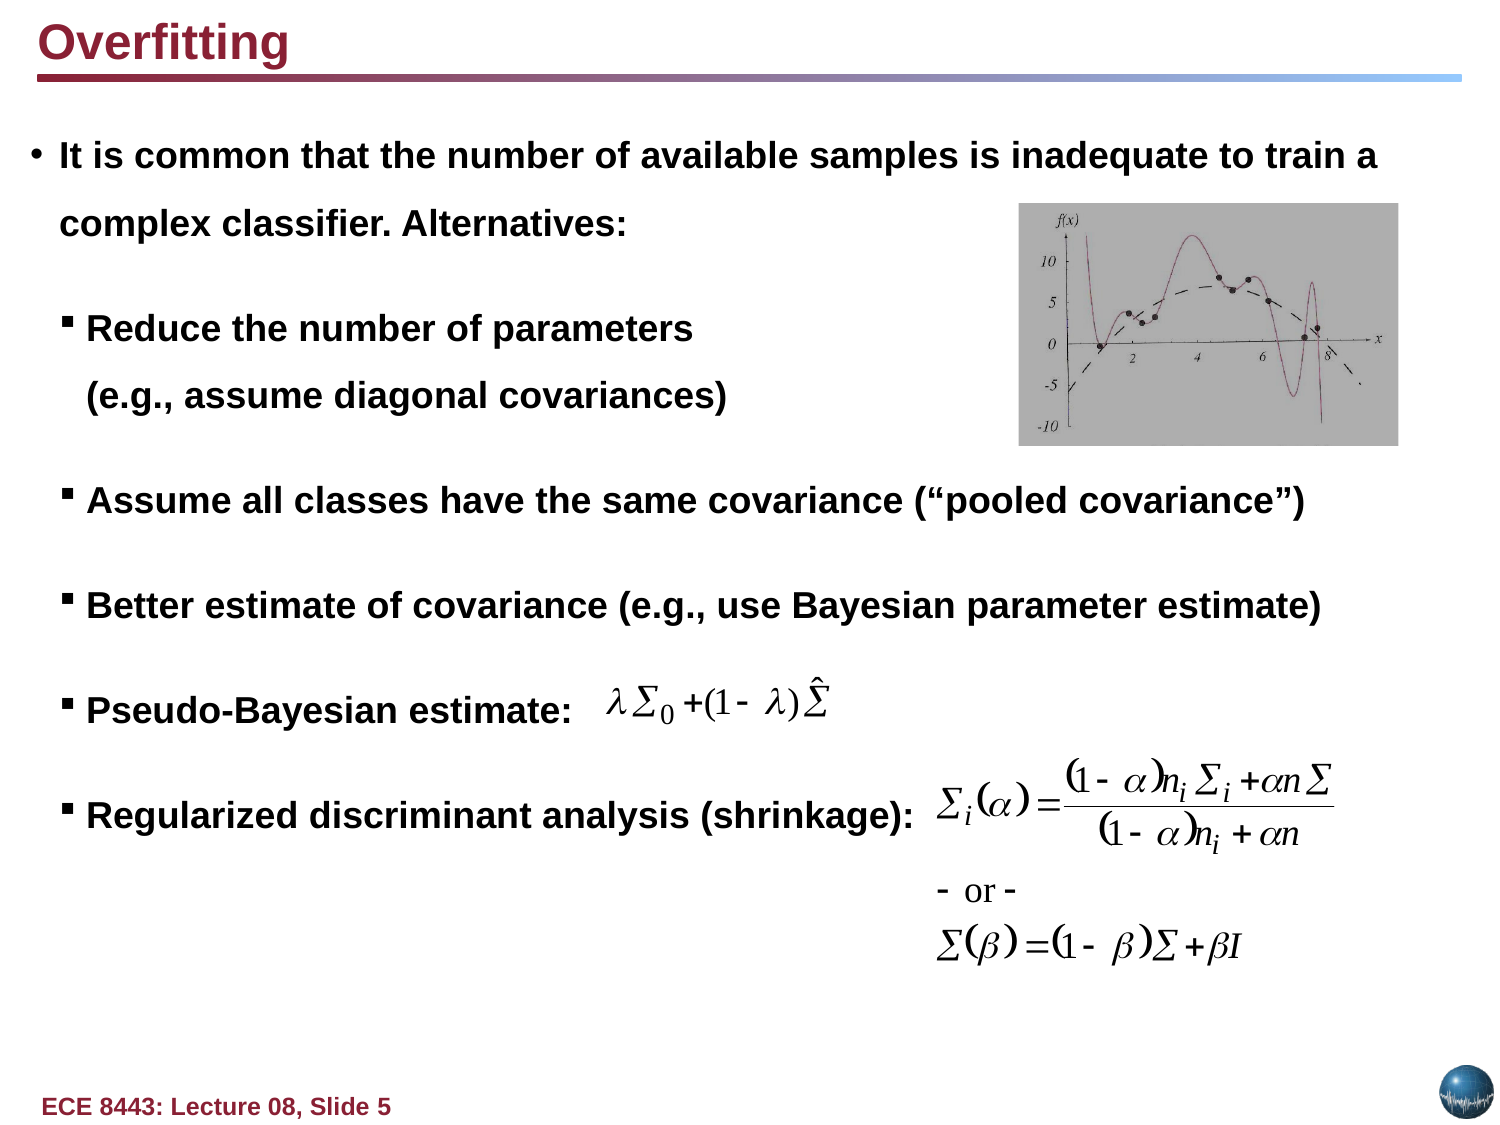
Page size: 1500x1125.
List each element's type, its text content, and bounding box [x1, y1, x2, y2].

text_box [932, 758, 1340, 972]
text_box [601, 672, 836, 730]
text_box It is common that the number of available samples is inadequate to train a complex classifier. Alternatives: Reduce the number of parameters (e.g., assume diagonal covariances) Assume all classes have the same covariance (“pooled covariance”) Better estimate of covariance (e.g., use Bayesian parameter estimate) Pseudo-Bayesian estimate: Regularized discriminant analysis (shrinkage): [30, 108, 1451, 942]
picture [1018, 202, 1399, 446]
picture [1439, 1065, 1494, 1119]
text_box Overfitting [37, 9, 1459, 70]
